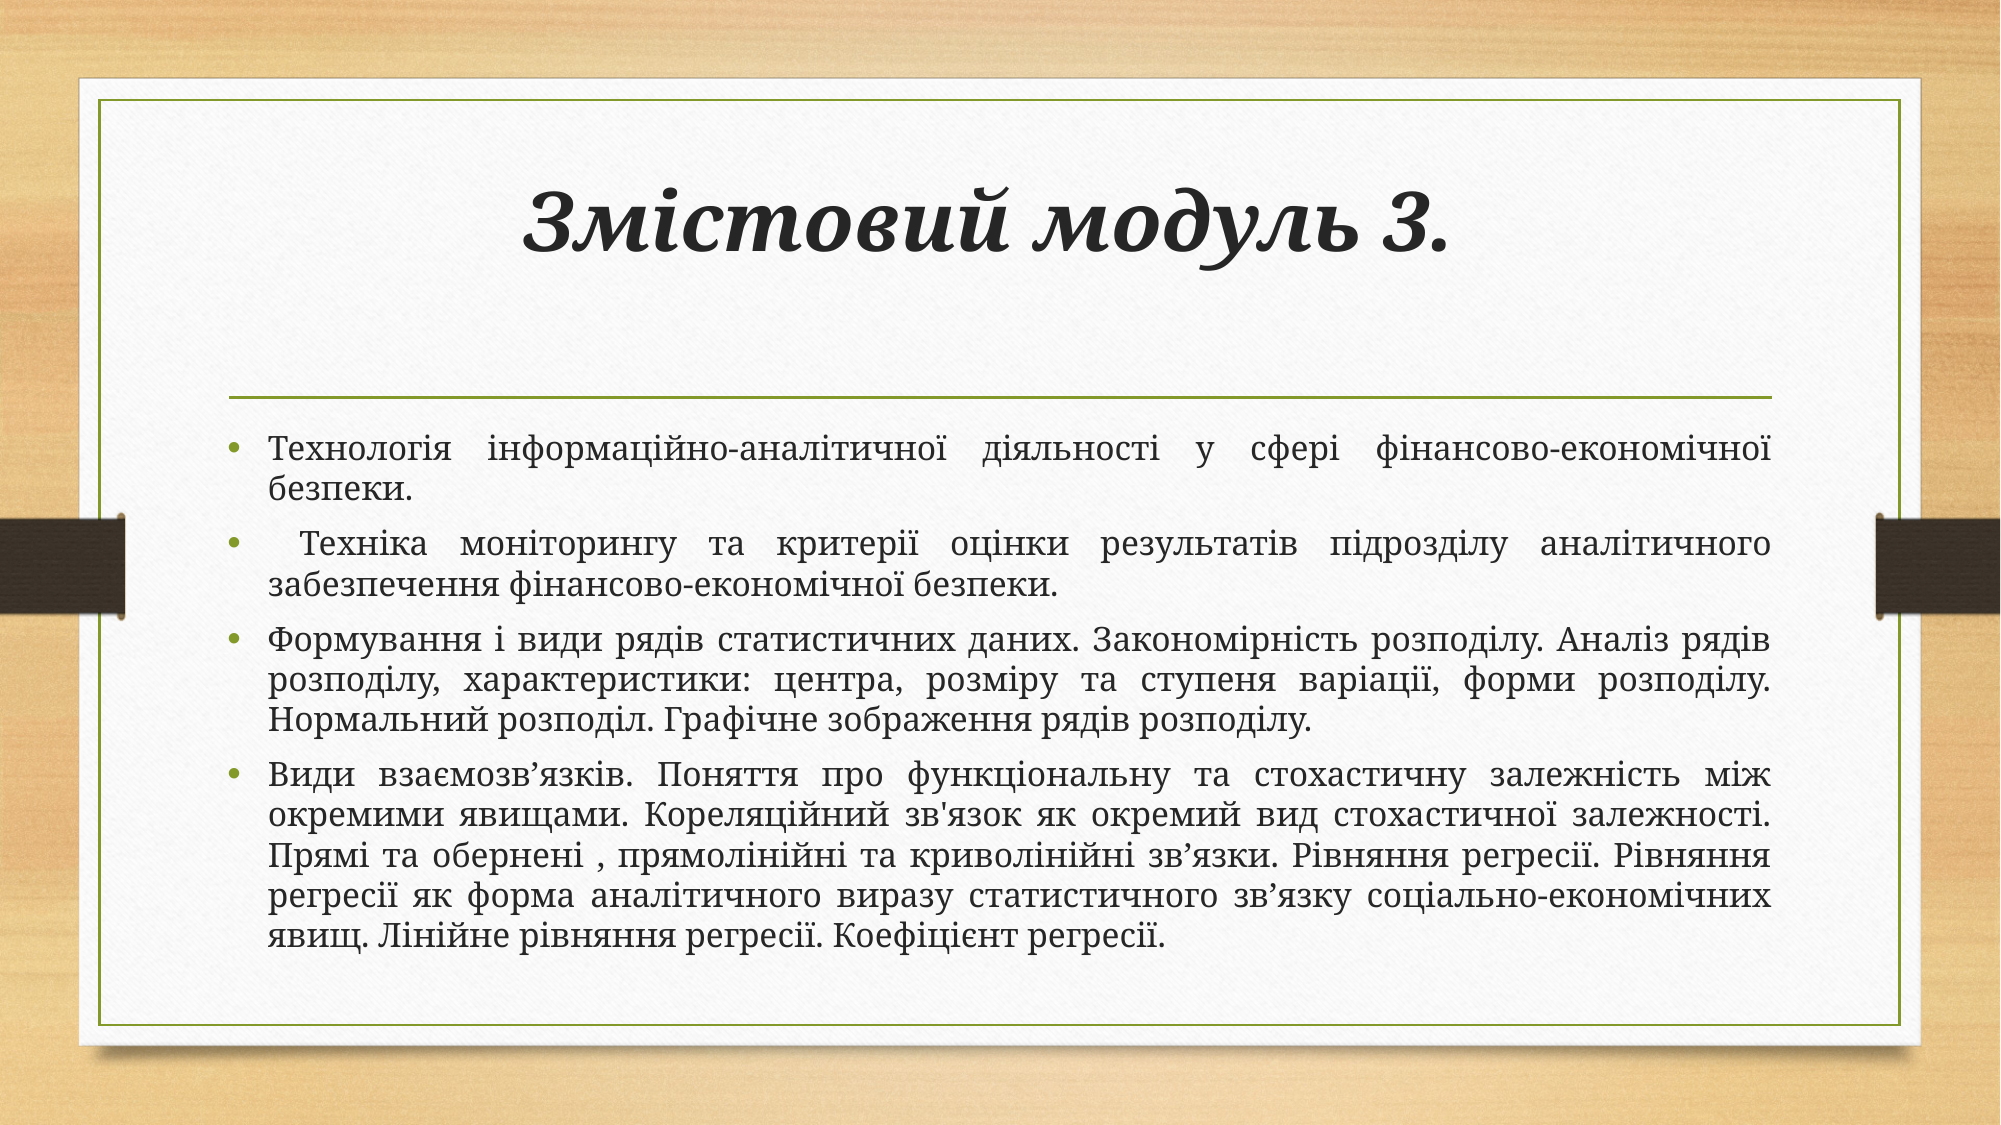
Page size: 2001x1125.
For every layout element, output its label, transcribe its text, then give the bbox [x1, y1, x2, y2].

list Технологія інформаційно-аналітичної діяльності у сфері фінансово-економічної безпеки. Техніка моніторингу та критерії оцінки результатів підрозділу аналітичного забезпечення фінансово-економічної безпеки. Формування і види рядів статистичних даних. Закономірність розподілу. Аналіз рядів розподілу, характеристики: центра, розміру та ступеня варіації, форми розподілу. Нормальний розподіл. Графічне зображення рядів розподілу. Види взаємозв’язків. Поняття про функціональну та стохастичну залежність між окремими явищами. Кореляційний зв'язок як окремий вид стохастичної залежності. Прямі та обернені , прямолінійні та криволінійні зв’язки. Рівняння регресії. Рівняння регресії як форма аналітичного виразу статистичного зв’язку соціально-економічних явищ. Лінійне рівняння регресії. Коефіцієнт регресії. [212, 419, 1788, 964]
picture [0, 0, 2001, 1125]
title Змістовий модуль 3. [212, 161, 1788, 375]
